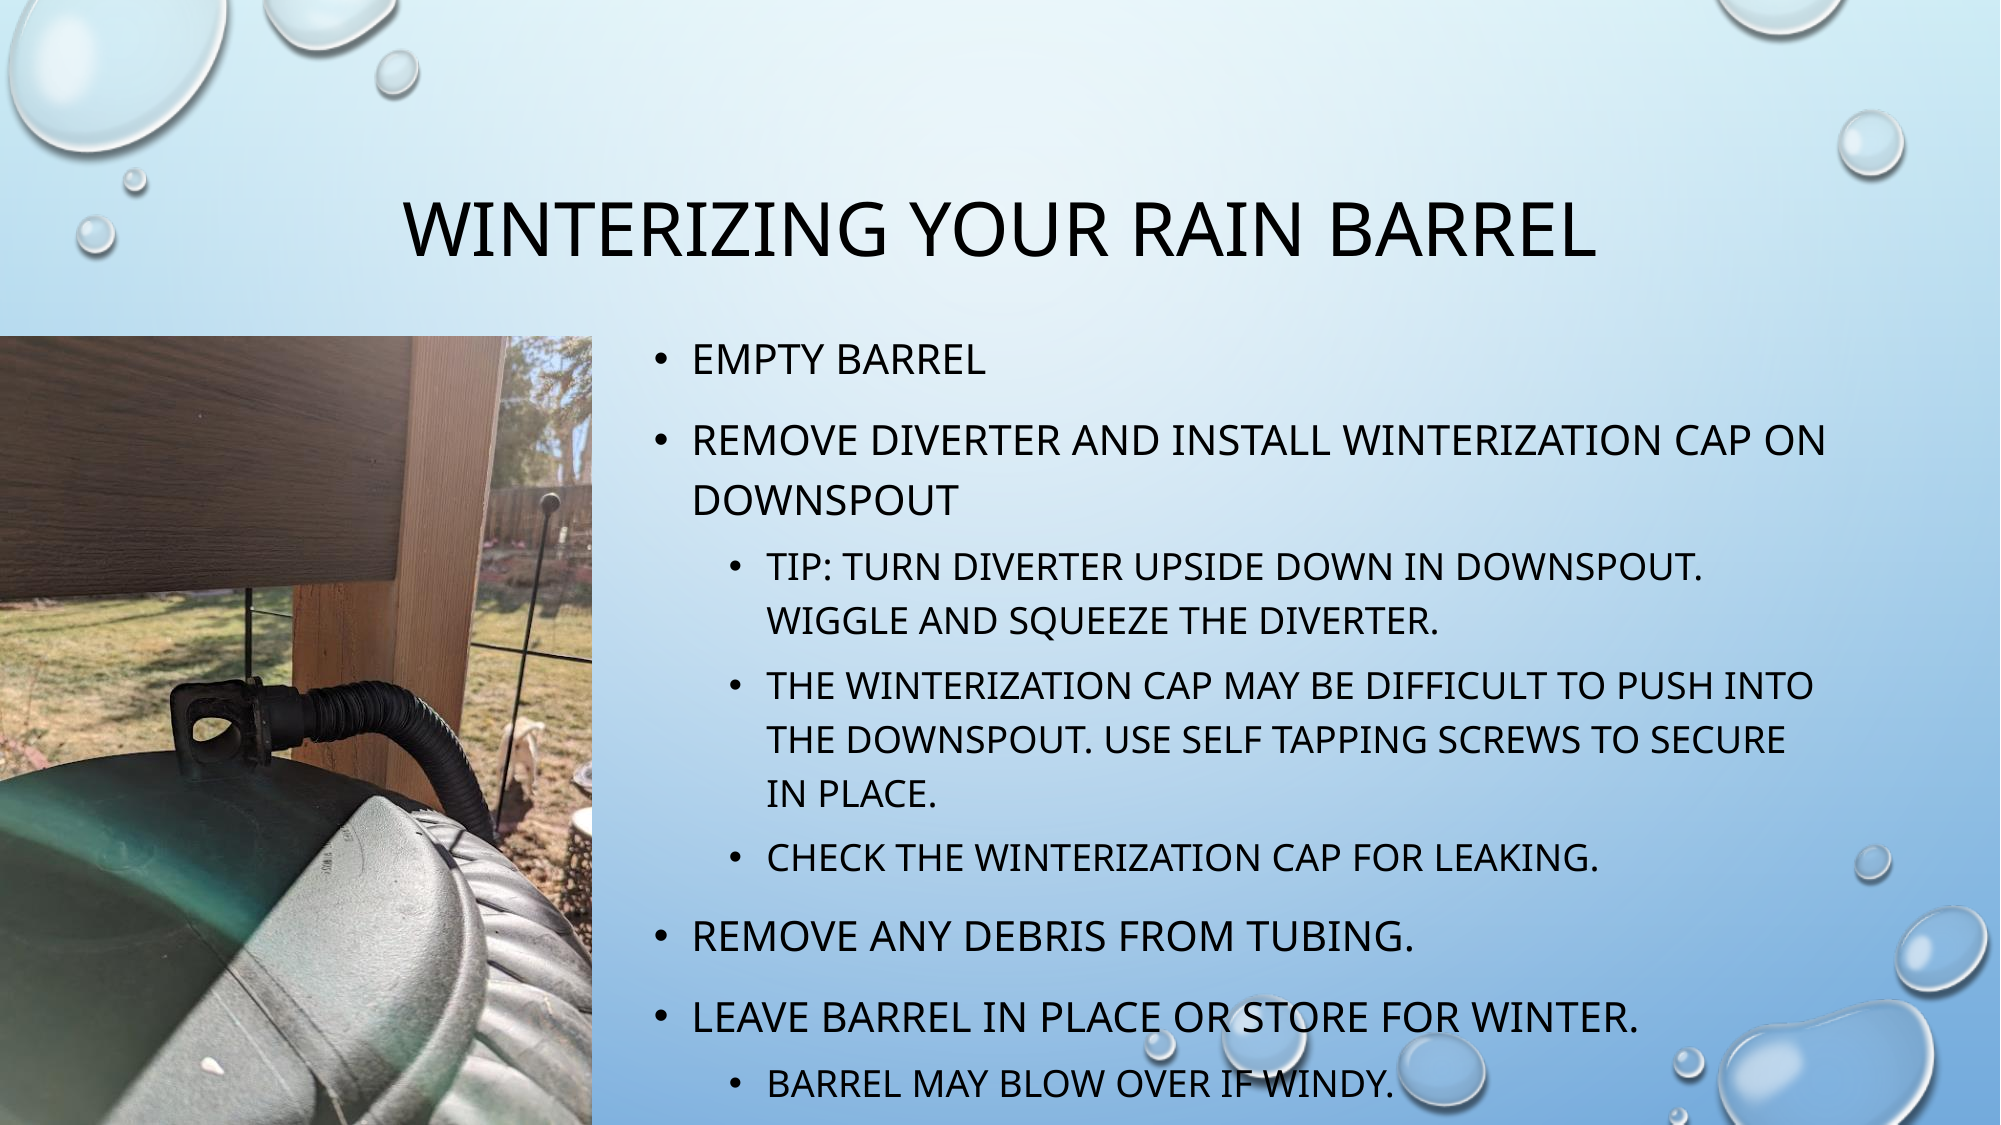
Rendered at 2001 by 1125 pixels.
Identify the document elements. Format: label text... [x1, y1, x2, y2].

list Empty Barrel Remove diverter and install winterization cap on downspout Tip: turn diverter upside down in downspout. Wiggle and squeeze the diverter. The winterization cap may be difficult to push into the downspout. Use self tapping screws to secure in place. Check the winterization cap for leaking. Remove any debris from tubing. Leave barrel in place or store for winter. Barrel may blow over if windy. [638, 315, 1850, 1125]
picture [0, 0, 2000, 1125]
title Winterizing Your Rain Barrel [149, 101, 1851, 364]
